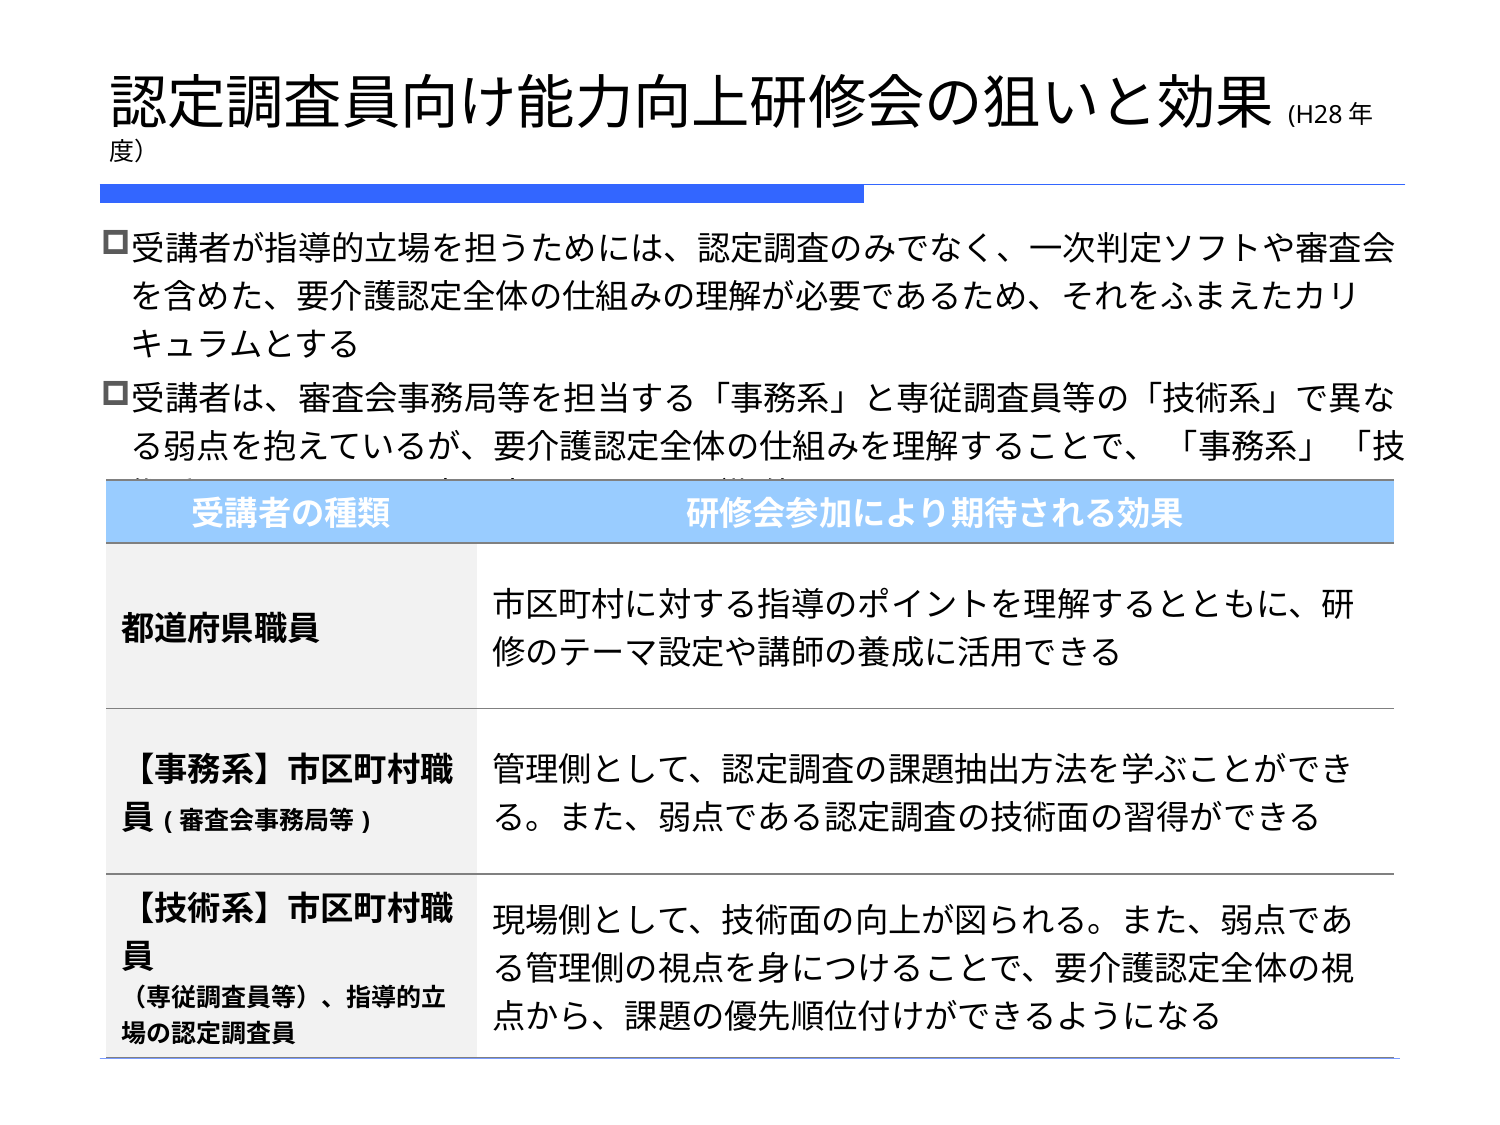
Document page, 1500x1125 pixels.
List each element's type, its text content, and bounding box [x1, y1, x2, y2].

table_cell 管理側として、認定調査の課題抽出方法を学ぶことができる。また、弱点である認定調査の技術面の習得ができる [477, 709, 1394, 873]
table_cell 現場側として、技術面の向上が図られる。また、弱点である管理側の視点を身につけることで、要介護認定全体の視点から、課題の優先順位付けができるようになる [477, 875, 1394, 1057]
table_cell 都道府県職員 [106, 544, 477, 708]
text_box 受講者が指導的立場を担うためには、認定調査のみでなく、一次判定ソフトや審査会を含めた、要介護認定全体の仕組みの理解が必要であるため、それをふまえたカリキュラムとする 受講者は、審査会事務局等を担当する「事務系」と専従調査員等の「技術系」で異なる弱点を抱えているが、要介護認定全体の仕組みを理解することで、 「事務系」 「技術系」それぞれの弱点を克服することが期待できる [100, 218, 1415, 499]
title 認定調査員向け能力向上研修会の狙いと効果(H28年度） [93, 49, 1407, 173]
table_cell 【事務系】市区町村職員(審査会事務局等) [106, 709, 477, 873]
table_cell 【技術系】市区町村職員 （専従調査員等）、指導的立場の認定調査員 [106, 875, 477, 1057]
table_header 研修会参加により期待される効果 [477, 481, 1394, 542]
table_header 受講者の種類 [106, 481, 477, 542]
table_cell 市区町村に対する指導のポイントを理解するとともに、研修のテーマ設定や講師の養成に活用できる [477, 544, 1394, 708]
